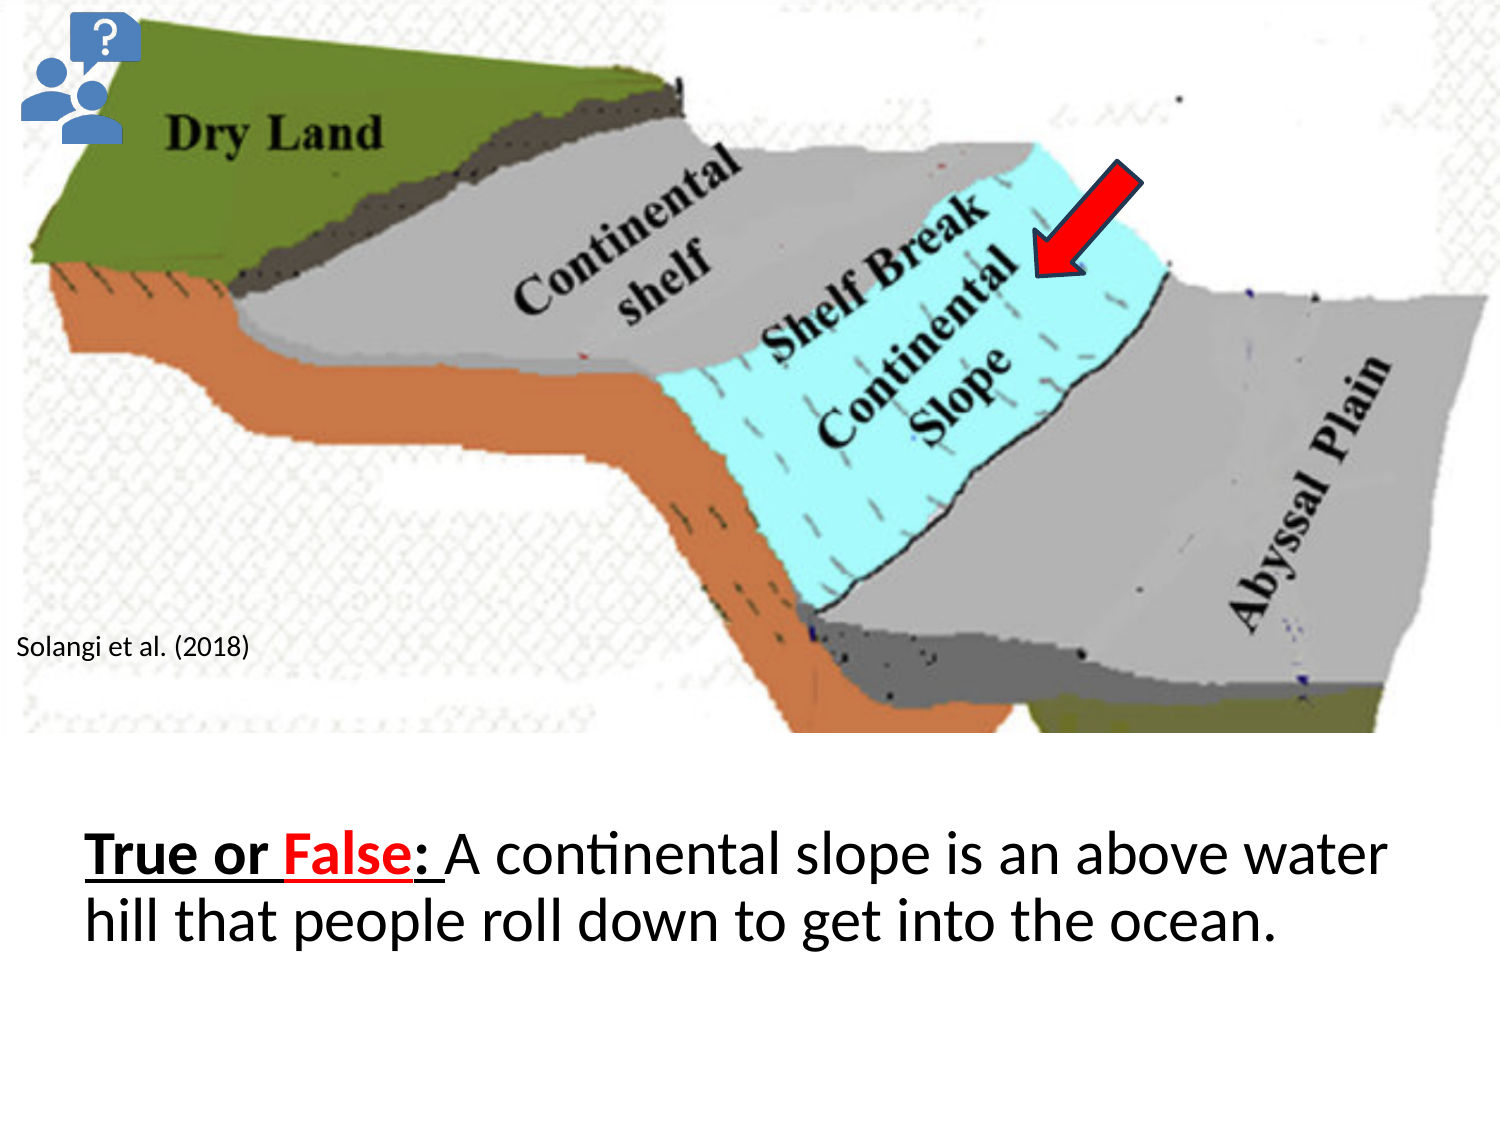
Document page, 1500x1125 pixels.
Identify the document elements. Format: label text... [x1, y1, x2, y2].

text_box True or False: A continental slope is an above water hill that people roll down to get into the ocean. [69, 813, 1431, 1028]
picture [0, 0, 1500, 733]
